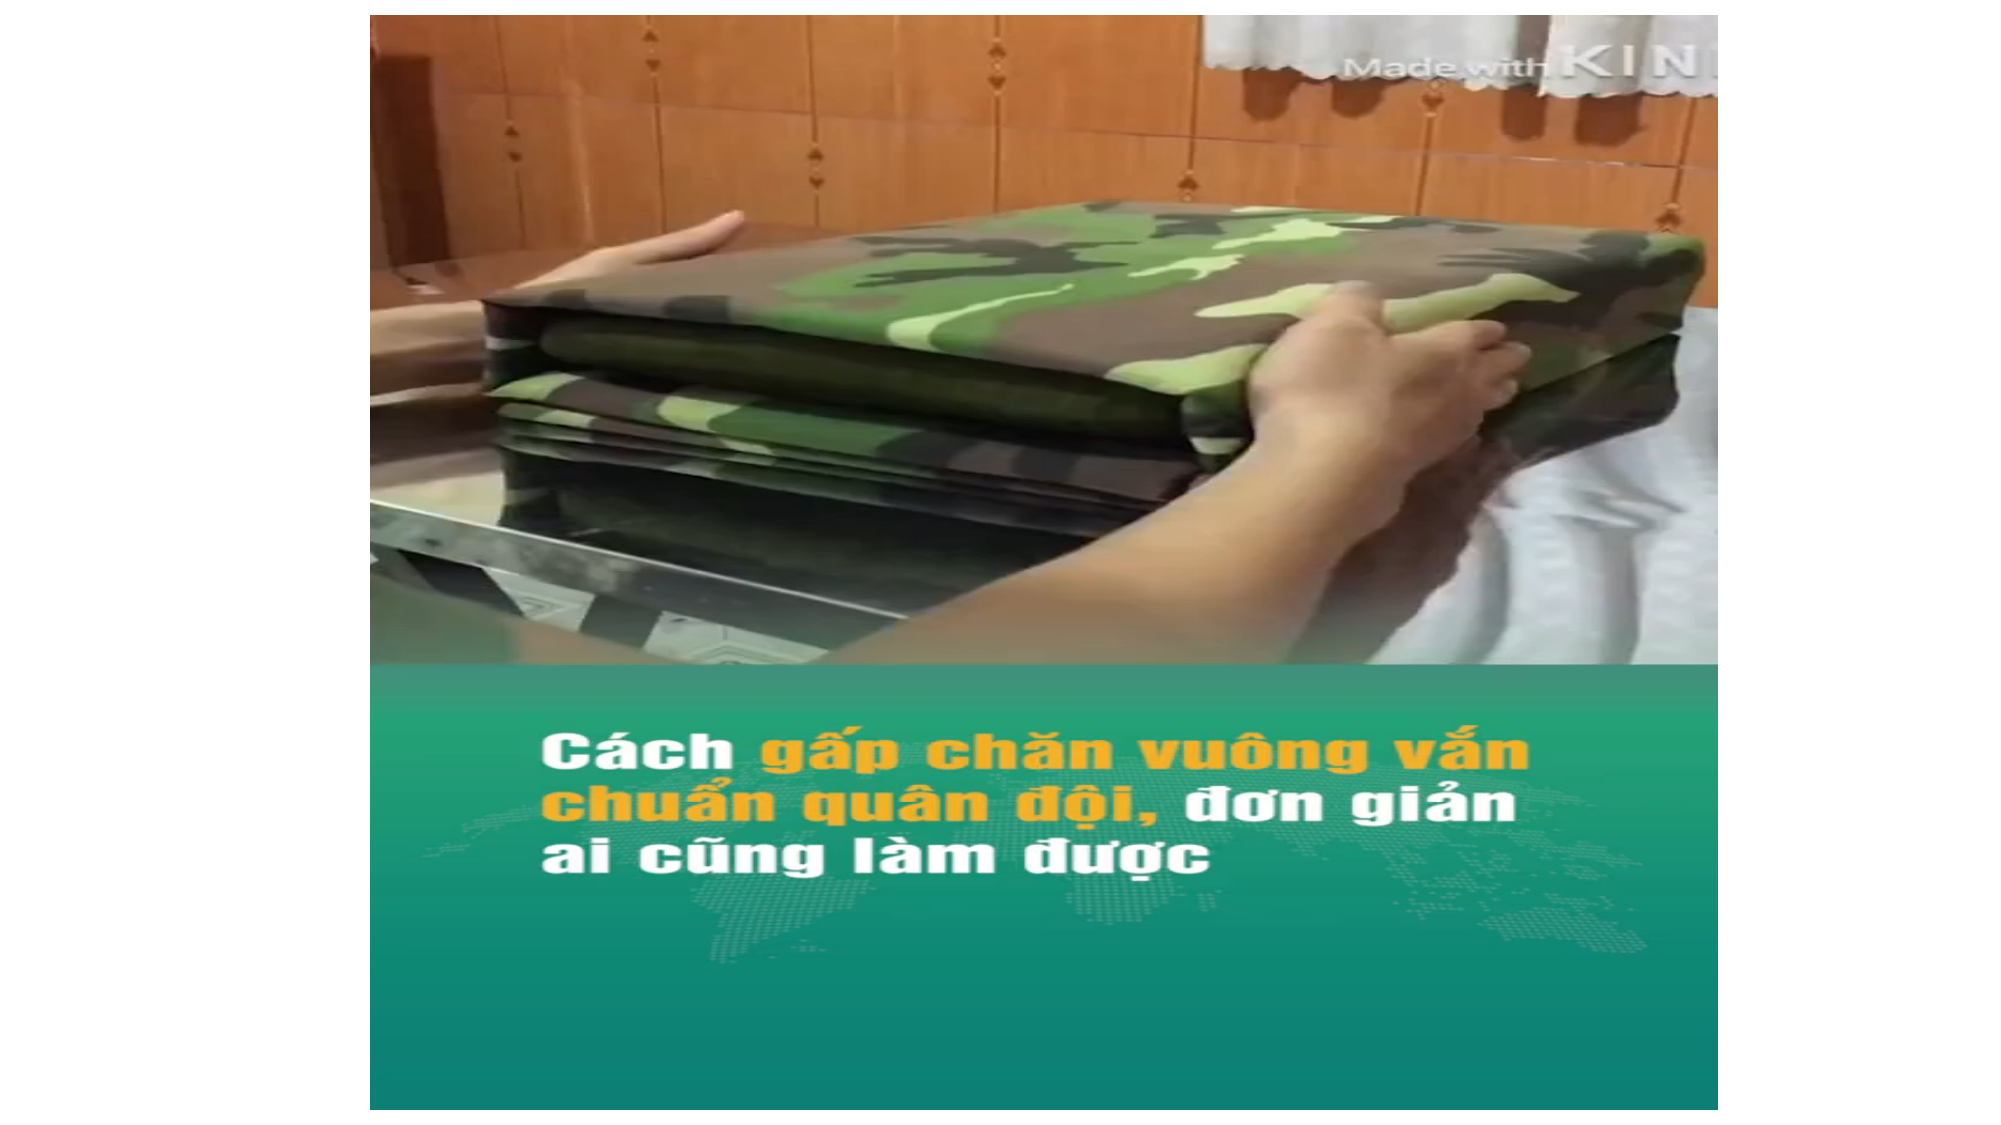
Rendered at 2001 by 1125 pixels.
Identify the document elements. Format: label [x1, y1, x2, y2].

text_box [369, 14, 1719, 1111]
